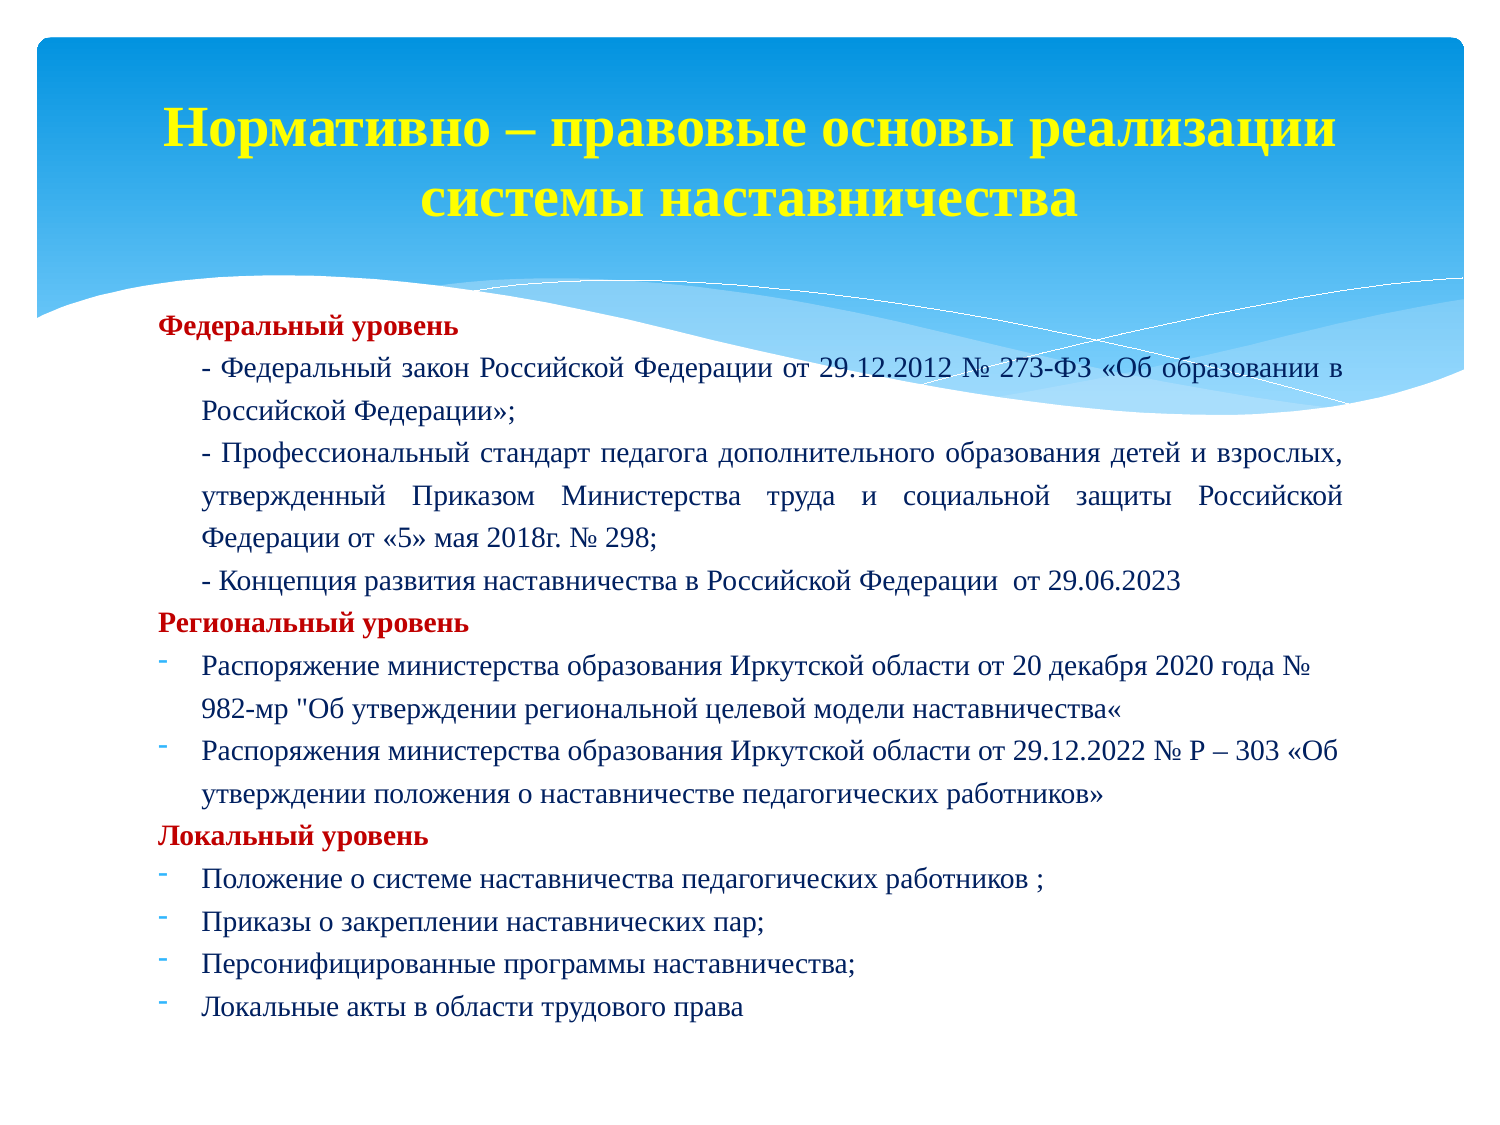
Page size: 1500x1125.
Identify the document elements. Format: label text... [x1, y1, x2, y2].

list Федеральный уровень - Федеральный закон Российской Федерации от 29.12.2012 № 273-ФЗ «Об образовании в Российской Федерации»; - Профессиональный стандарт педагога дополнительного образования детей и взрослых, утвержденный Приказом Министерства труда и социальной защиты Российской Федерации от «5» мая 2018г. № 298; - Концепция развития наставничества в Российской Федерации от 29.06.2023 Региональный уровень Распоряжение министерства образования Иркутской области от 20 декабря 2020 года № 982-мр "Об утверждении региональной целевой модели наставничества« Распоряжения министерства образования Иркутской области от 29.12.2022 № Р – 303 «Об утверждении положения о наставничестве педагогических работников» Локальный уровень Положение о системе наставничества педагогических работников ; Приказы о закреплении наставнических пар; Персонифицированные программы наставничества; Локальные акты в области трудового права [143, 290, 1359, 1035]
title Нормативно – правовые основы реализации системы наставничества [75, 55, 1425, 261]
